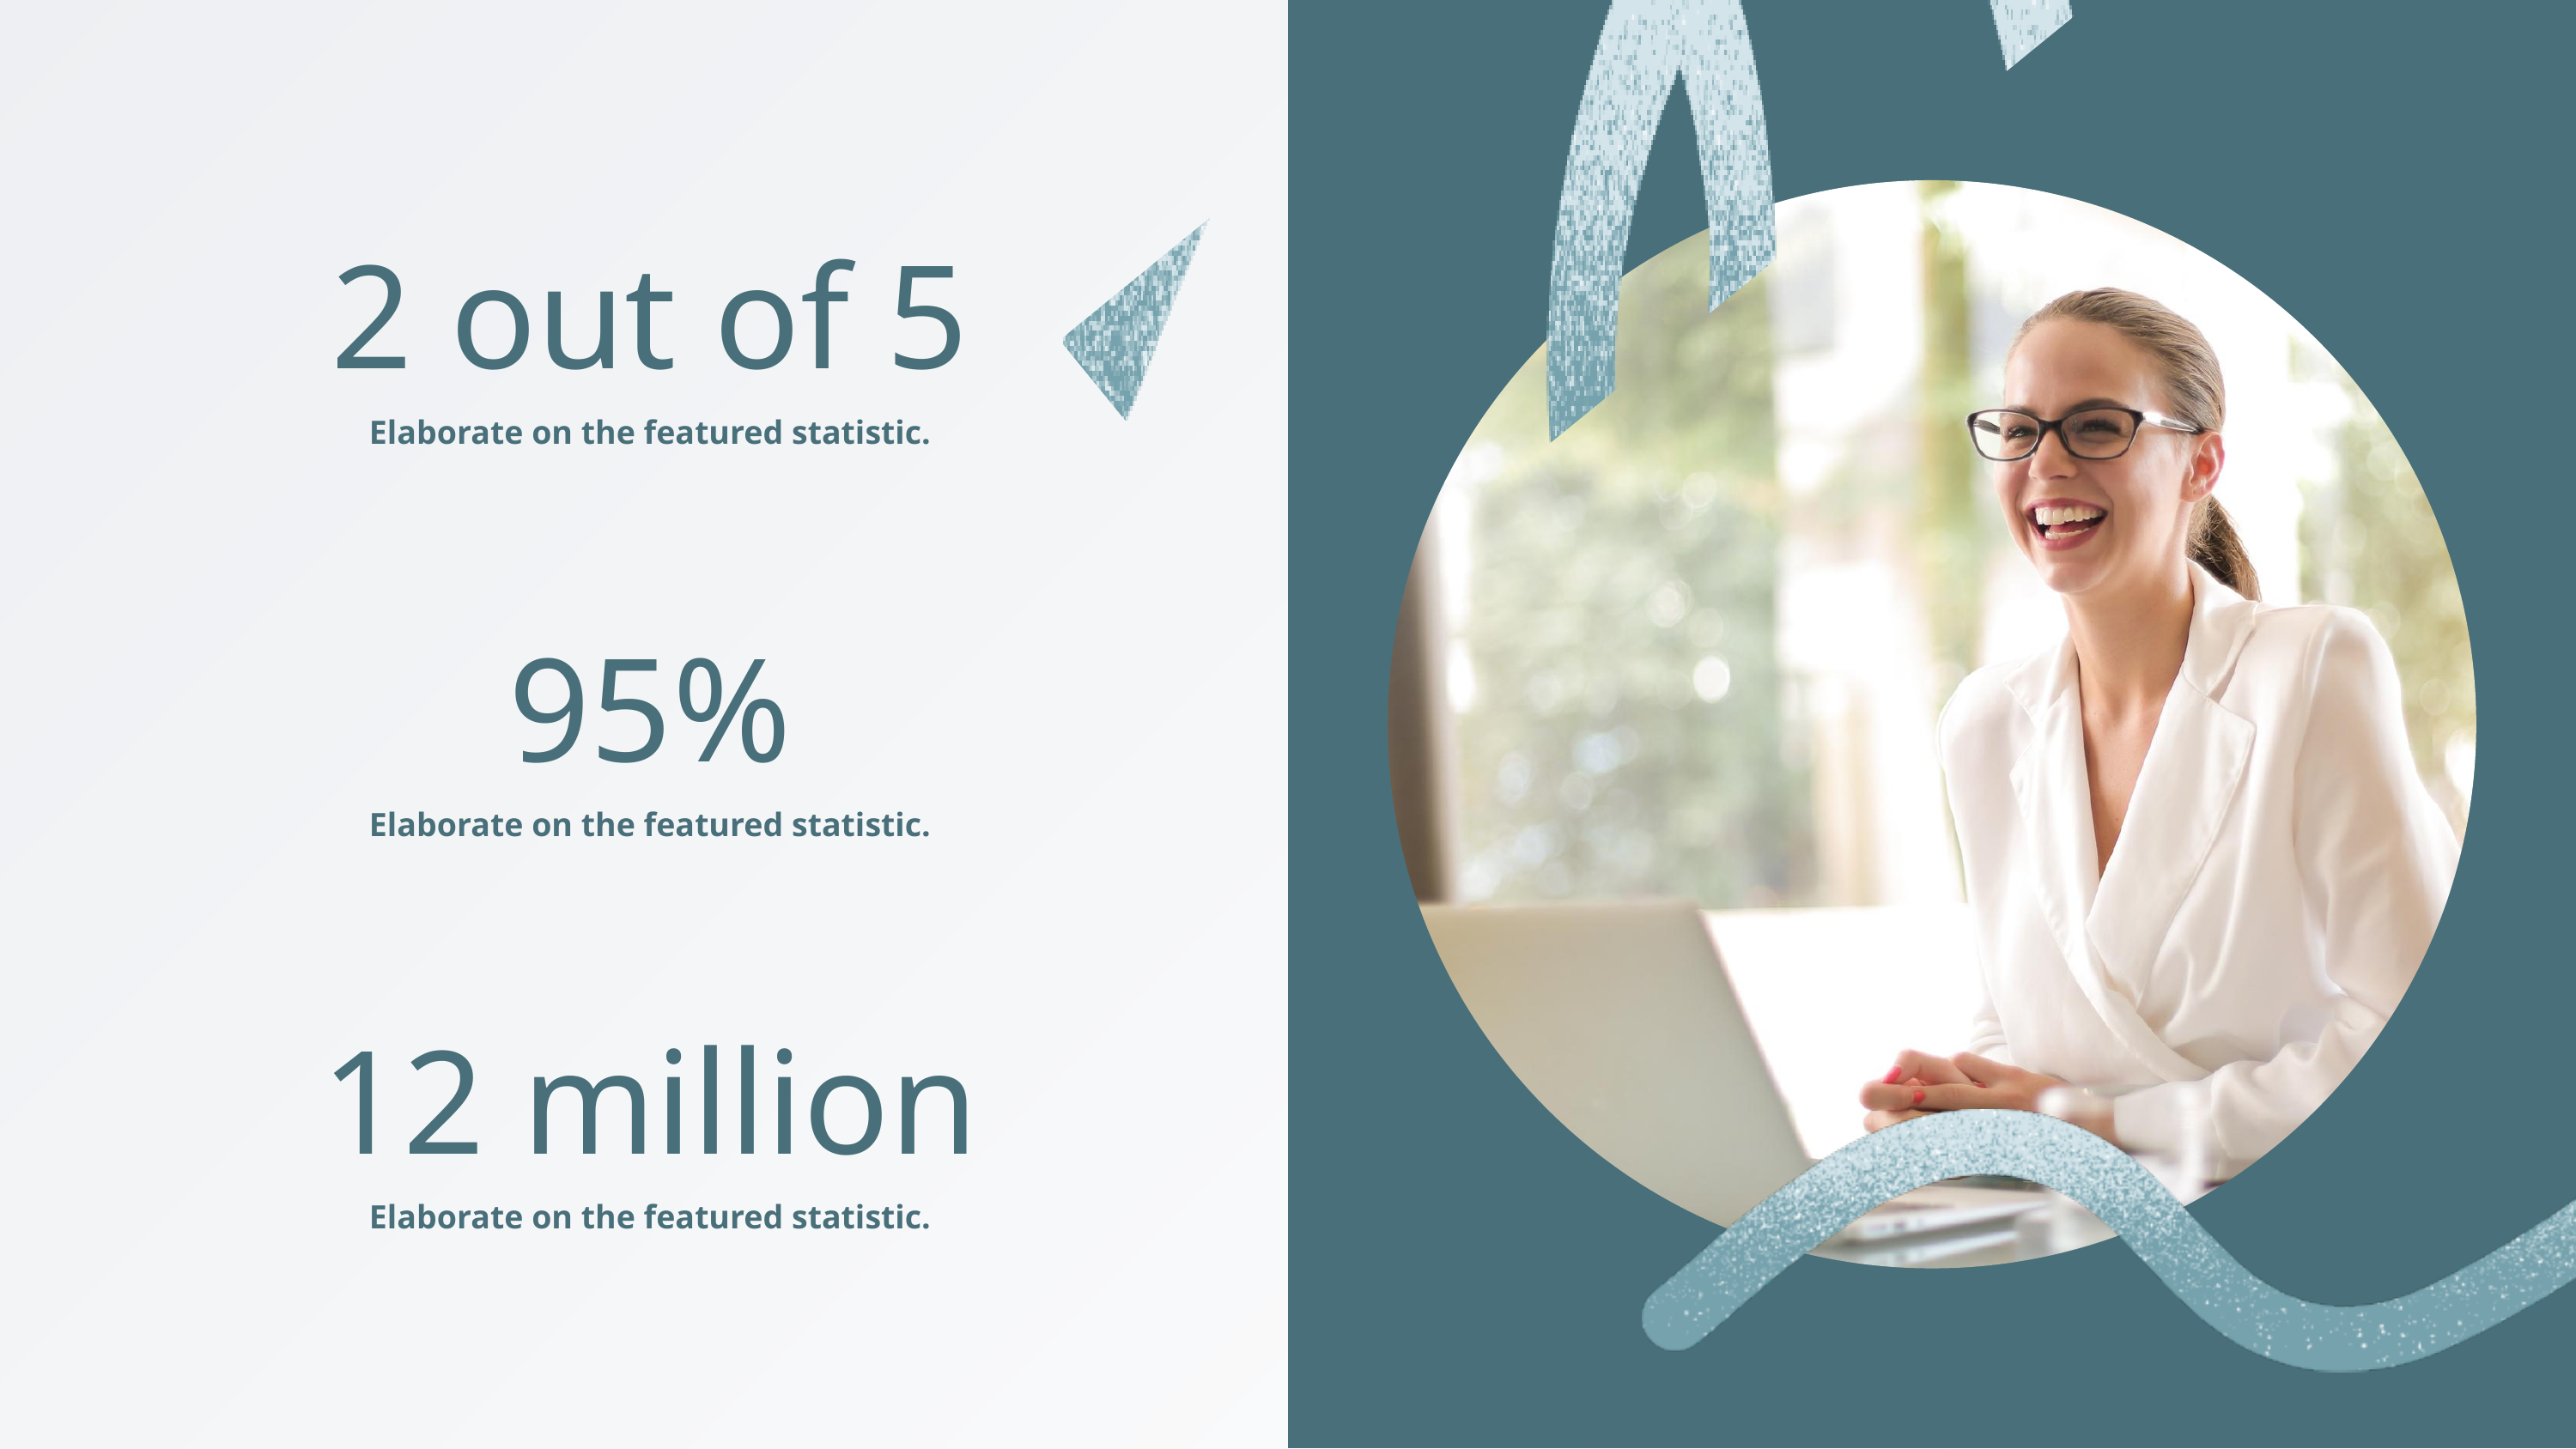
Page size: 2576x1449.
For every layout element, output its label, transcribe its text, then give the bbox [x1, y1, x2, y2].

text_box Elaborate on the featured statistic. [240, 791, 1060, 843]
text_box Elaborate on the featured statistic. [240, 1183, 1060, 1236]
text_box 2 out of 5 [240, 222, 1060, 397]
text_box 95% [240, 615, 1060, 791]
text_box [1287, 0, 2576, 1449]
text_box Elaborate on the featured statistic. [240, 397, 1060, 451]
text_box [1060, 158, 1283, 614]
text_box 12 million [240, 1007, 1060, 1183]
